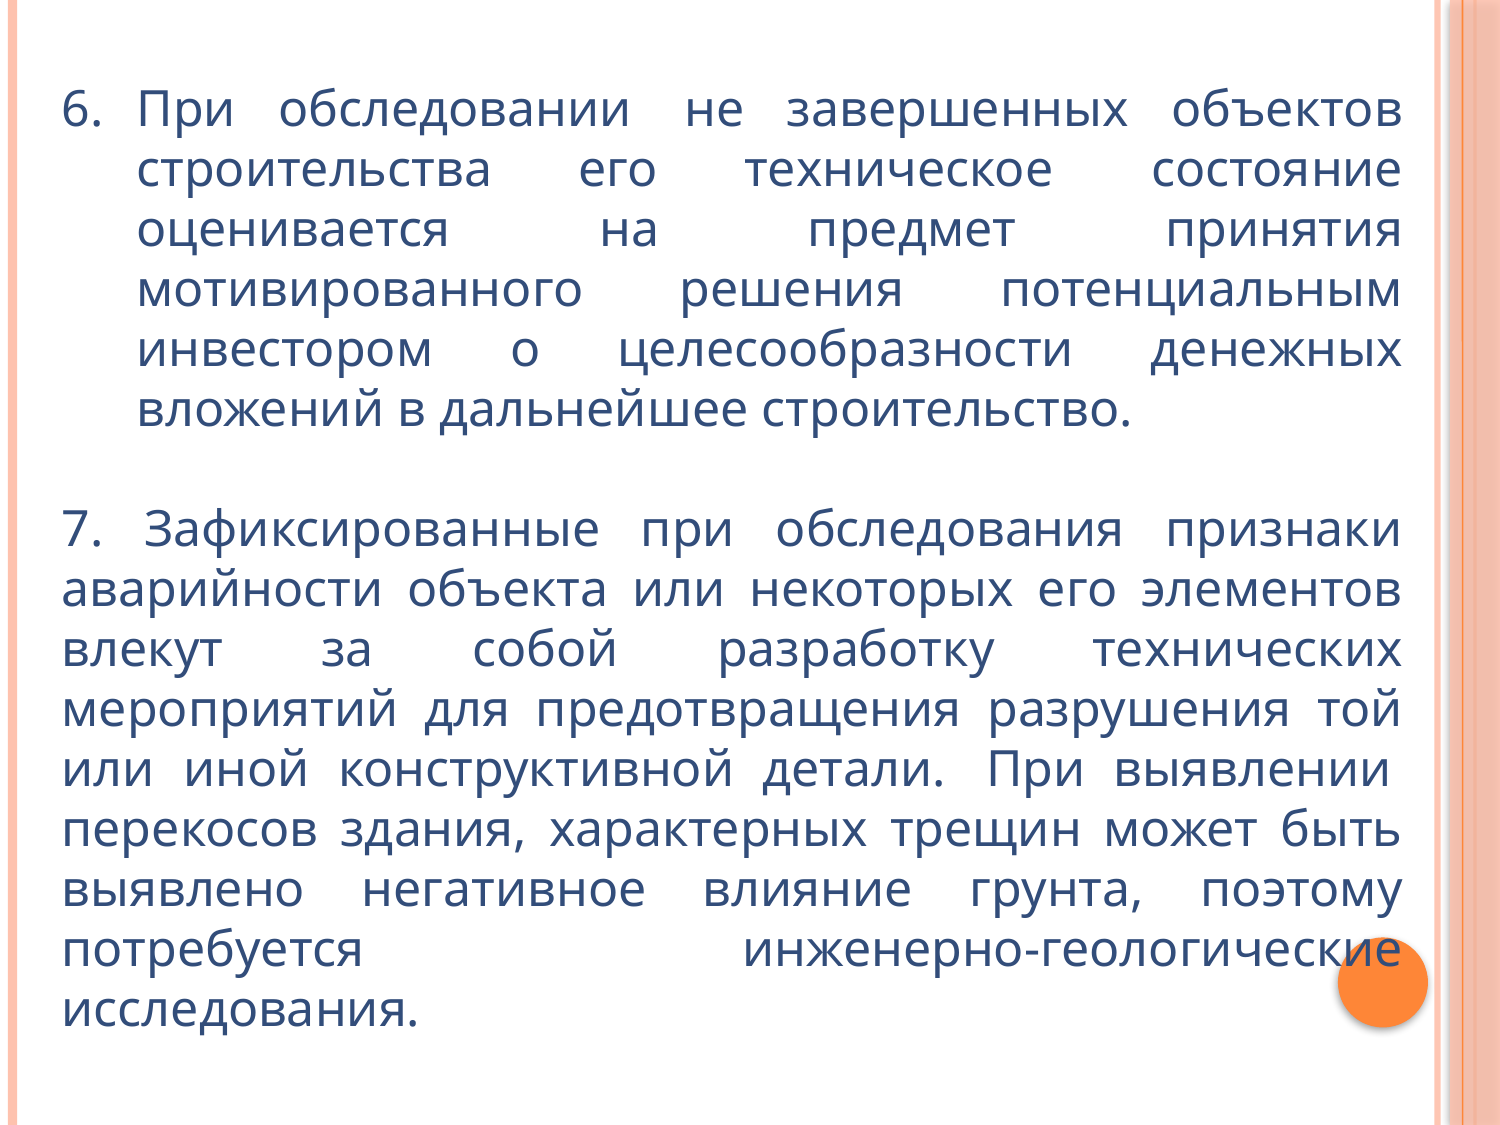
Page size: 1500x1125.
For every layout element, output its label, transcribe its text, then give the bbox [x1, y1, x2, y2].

text_box При обследовании не завершенных объектов строительства его техническое состояние оценивается на предмет принятия мотивированного решения потенциальным инвестором о целесообразности денежных вложений в дальнейшее строительство. 7. Зафиксированные при обследования признаки аварийности объекта или некоторых его элементов влекут за собой разработку технических мероприятий для предотвращения разрушения той или иной конструктивной детали. При выявлении перекосов здания, характерных трещин может быть выявлено негативное влияние грунта, поэтому потребуется инженерно-геологические исследования. [46, 9, 1418, 1105]
